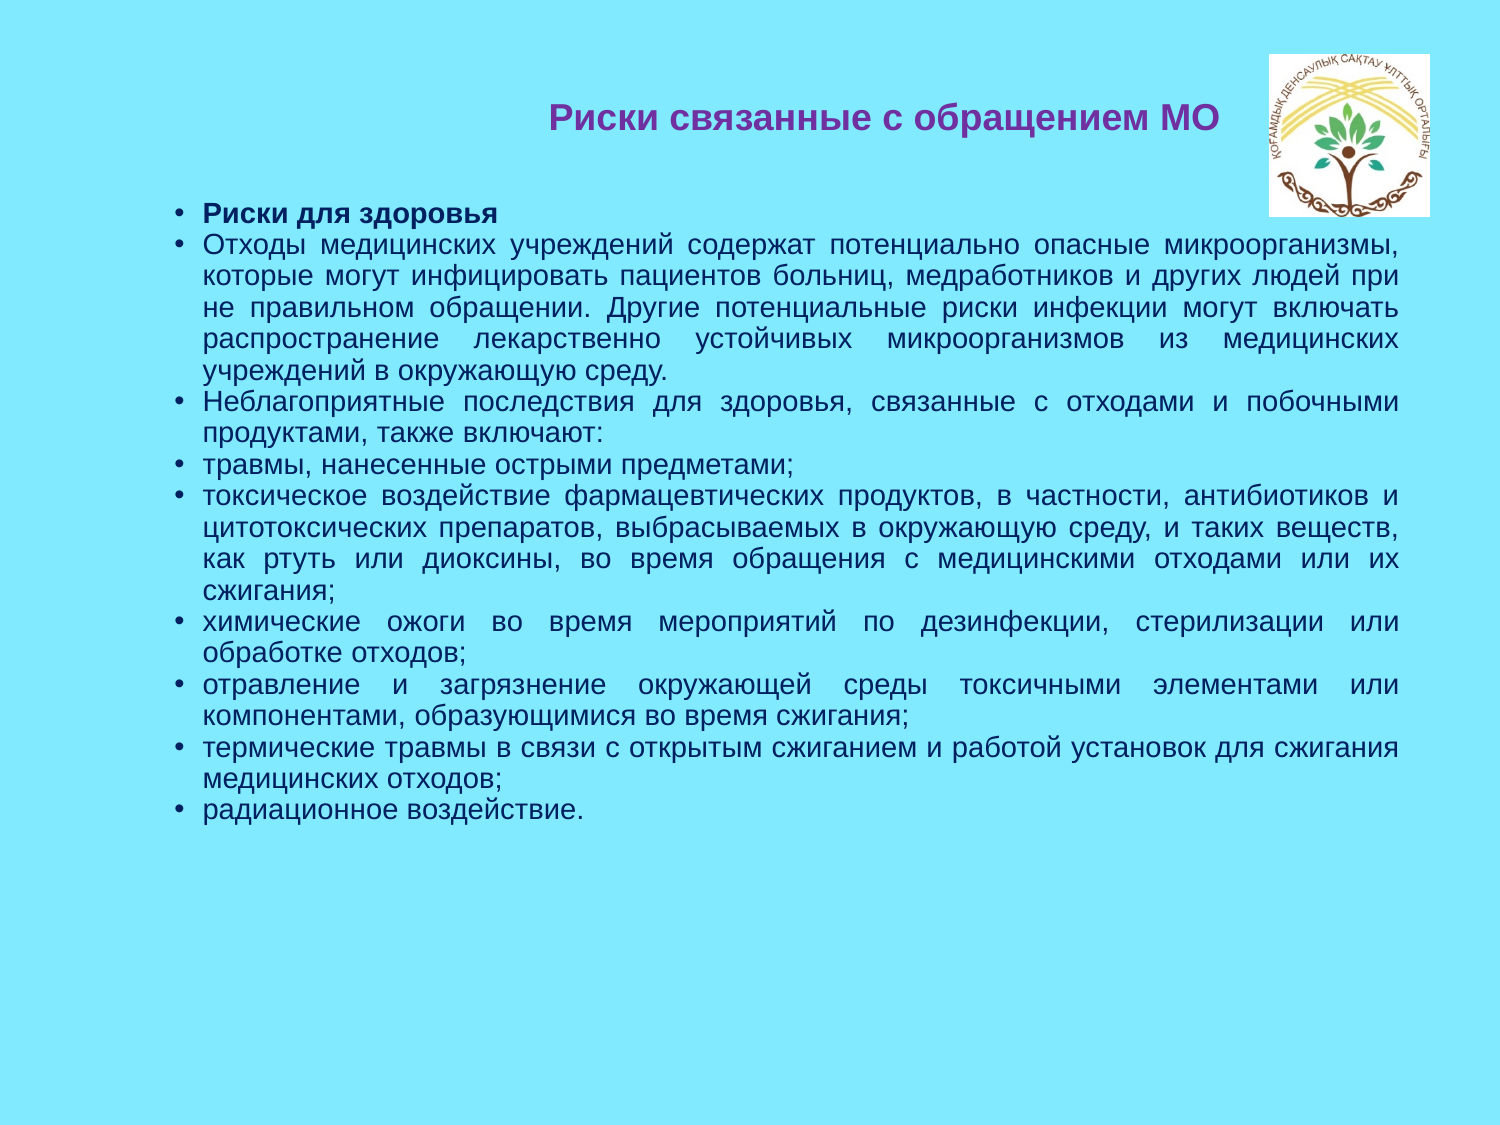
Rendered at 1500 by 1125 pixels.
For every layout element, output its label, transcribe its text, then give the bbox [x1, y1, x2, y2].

picture [1269, 54, 1430, 217]
list Риски для здоровья Отходы медицинских учреждений содержат потенциально опасные микроорганизмы, которые могут инфицировать пациентов больниц, медработников и других людей при не правильном обращении. Другие потенциальные риски инфекции могут включать распространение лекарственно устойчивых микроорганизмов из медицинских учреждений в окружающую среду. Неблагоприятные последствия для здоровья, связанные с отходами и побочными продуктами, также включают: травмы, нанесенные острыми предметами; токсическое воздействие фармацевтических продуктов, в частности, антибиотиков и цитотоксических препаратов, выбрасываемых в окружающую среду, и таких веществ, как ртуть или диоксины, во время обращения с медицинскими отходами или их сжигания; химические ожоги во время мероприятий по дезинфекции, стерилизации или обработке отходов; отравление и загрязнение окружающей среды токсичными элементами или компонентами, образующимися во время сжигания; термические травмы в связи с открытым сжиганием и работой установок для сжигания медицинских отходов; радиационное воздействие. [159, 190, 1416, 868]
title Риски связанные с обращением МО [336, 90, 1269, 147]
